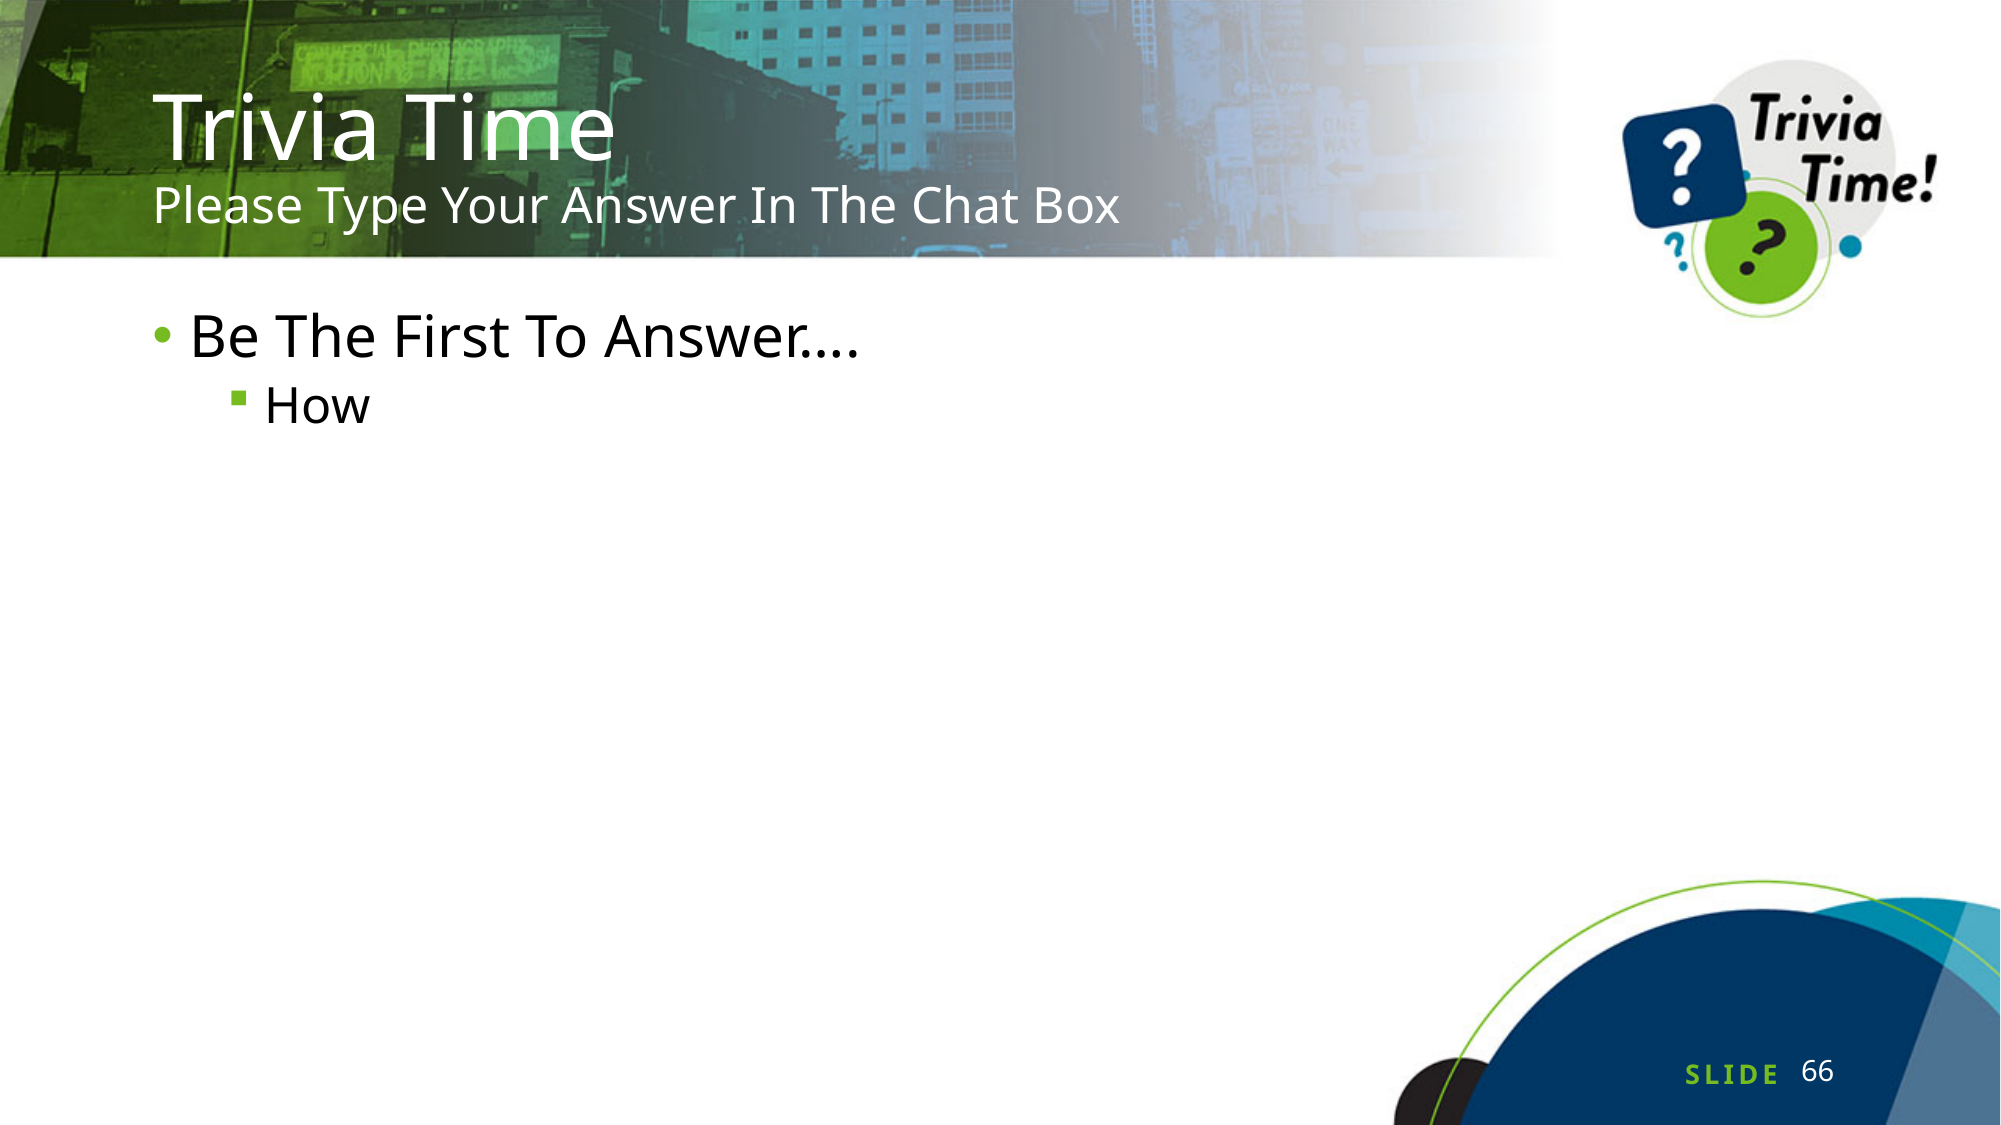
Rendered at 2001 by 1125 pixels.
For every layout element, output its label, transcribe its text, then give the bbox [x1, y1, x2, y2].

picture [0, 0, 2001, 1125]
list Be The First To Answer…. How [137, 299, 1863, 1014]
slide_number 66 [1785, 1042, 1863, 1102]
title Trivia Time Please Type Your Answer In The Chat Box [137, 59, 1267, 256]
